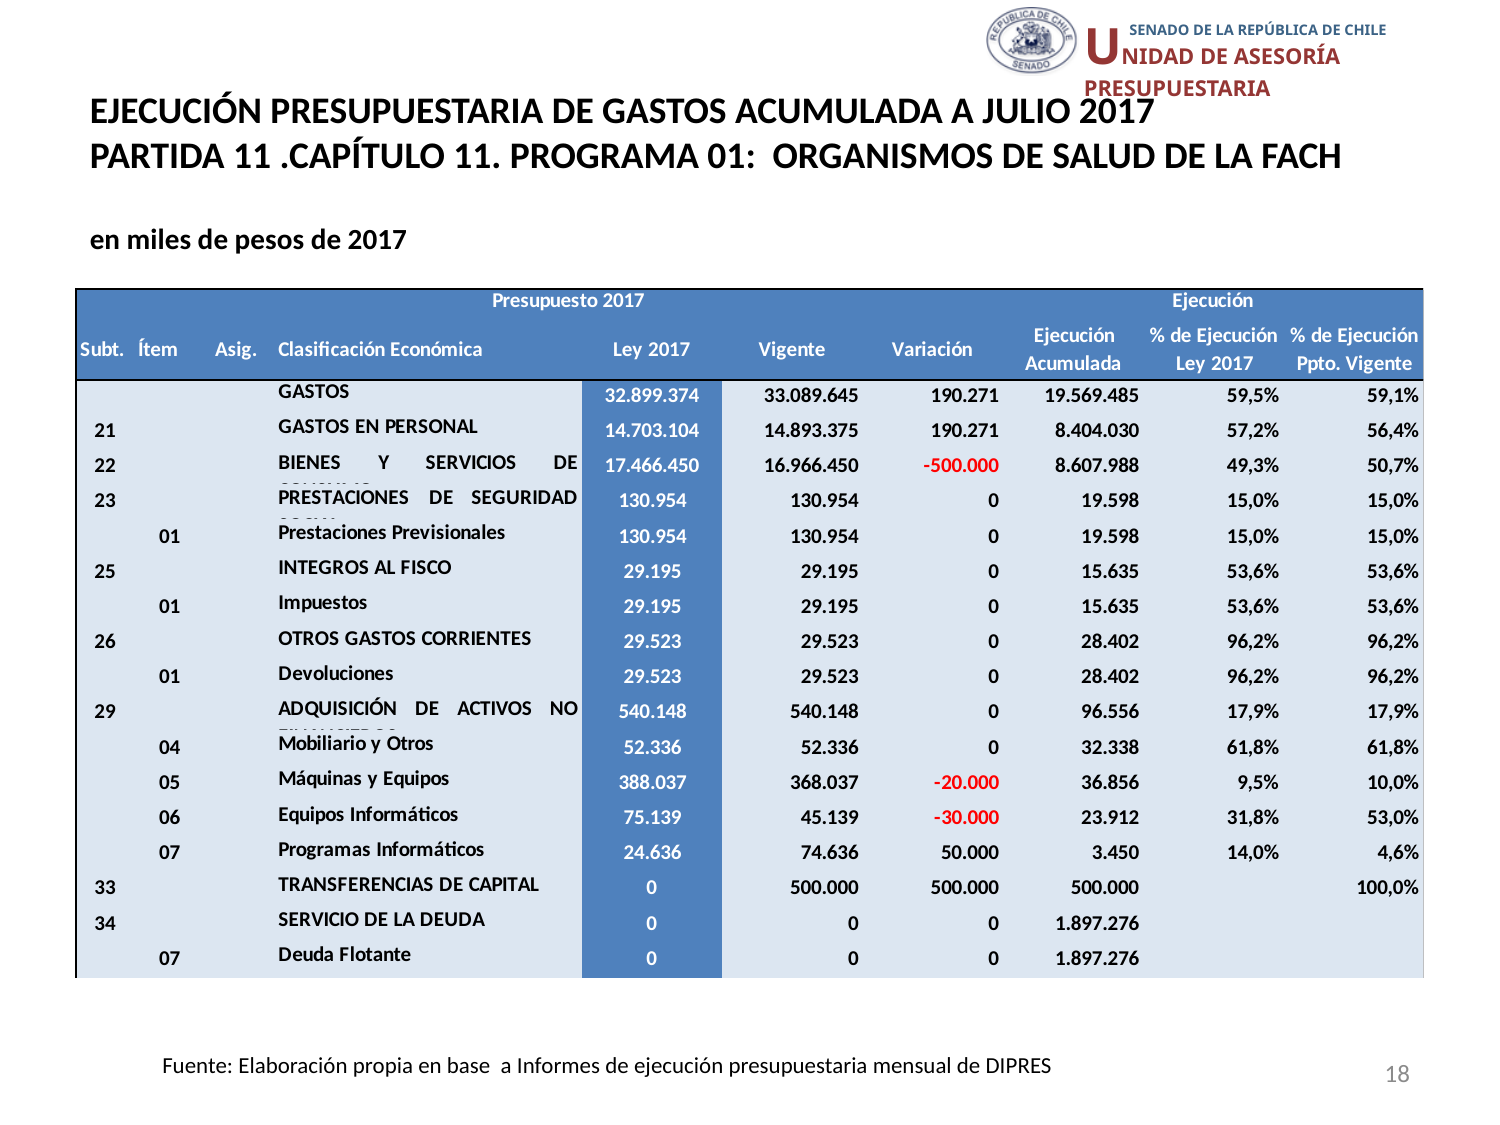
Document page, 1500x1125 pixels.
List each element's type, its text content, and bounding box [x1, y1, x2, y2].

title EJECUCIÓN PRESUPUESTARIA DE GASTOS ACUMULADA A JULIO 2017 PARTIDA 11 .CAPÍTULO 11. PROGRAMA 01: ORGANISMOS DE SALUD DE LA FACH en miles de pesos de 2017 [75, 78, 1425, 197]
picture [986, 7, 1079, 76]
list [74, 287, 1426, 980]
slide_number 18 [1074, 1042, 1425, 1103]
footer Fuente: Elaboración propia en base a Informes de ejecución presupuestaria mensual de DIPRES [147, 1042, 1074, 1103]
